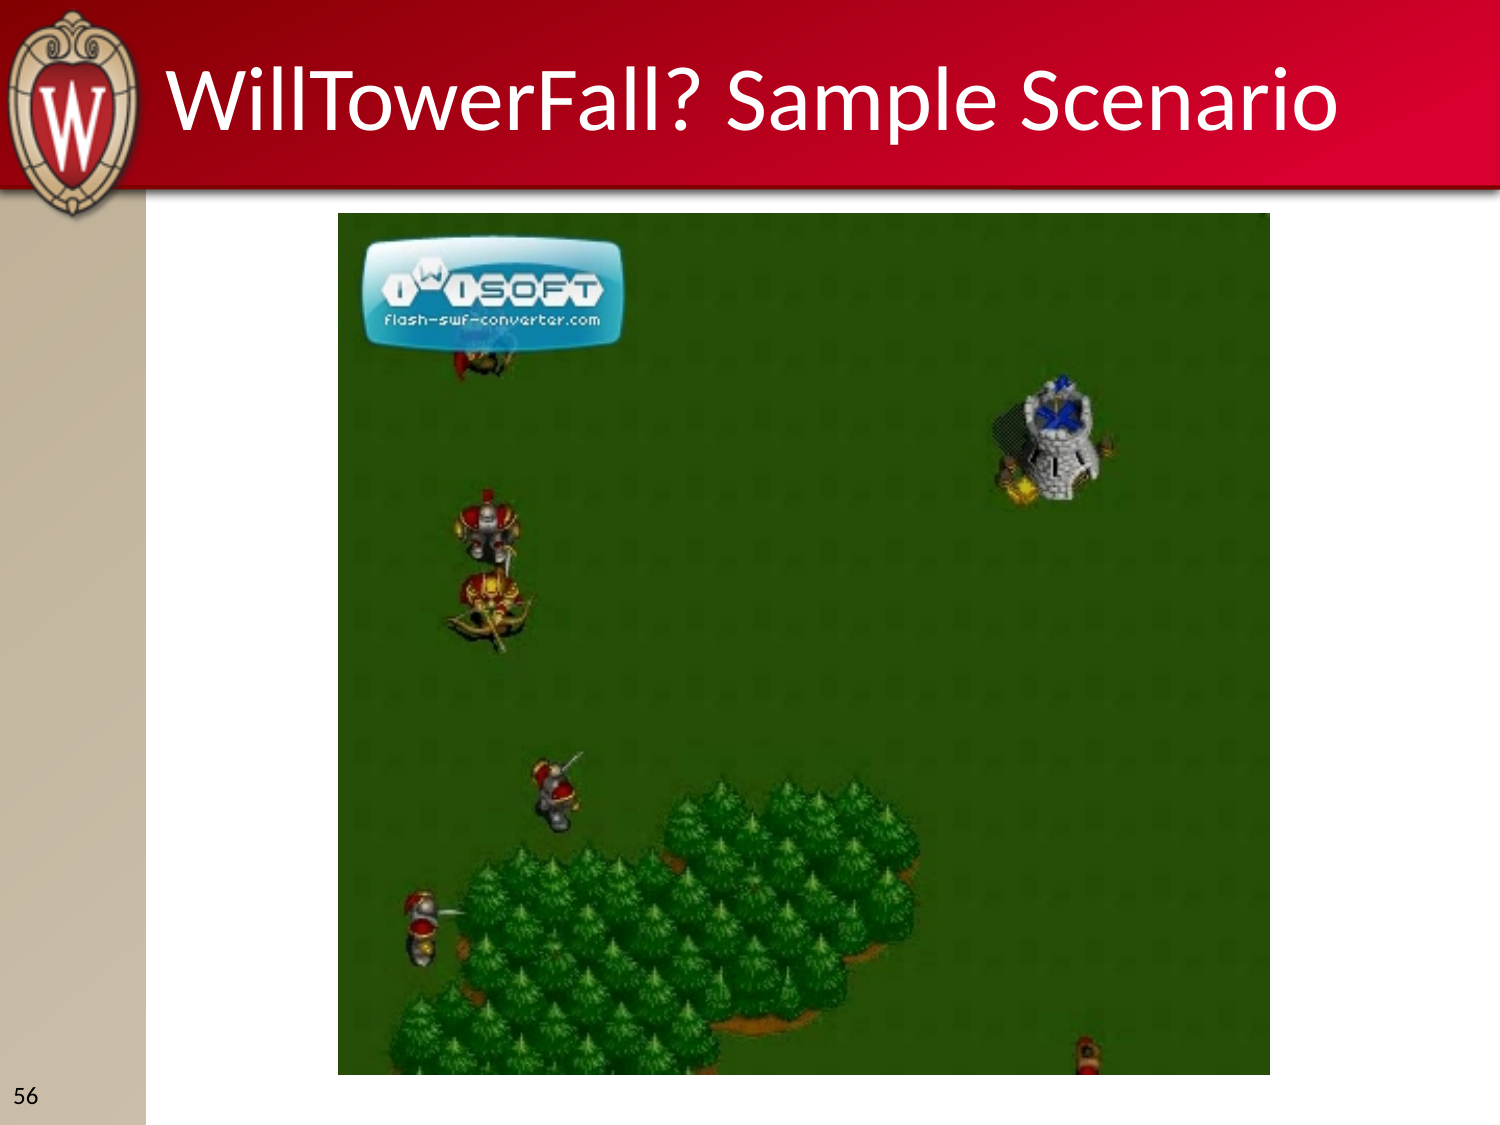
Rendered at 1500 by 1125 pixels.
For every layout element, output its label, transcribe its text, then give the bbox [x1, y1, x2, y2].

slide_number 56 [0, 1065, 146, 1125]
title WillTowerFall? Sample Scenario [150, 0, 1450, 188]
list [337, 212, 1271, 1076]
picture [4, 7, 150, 229]
